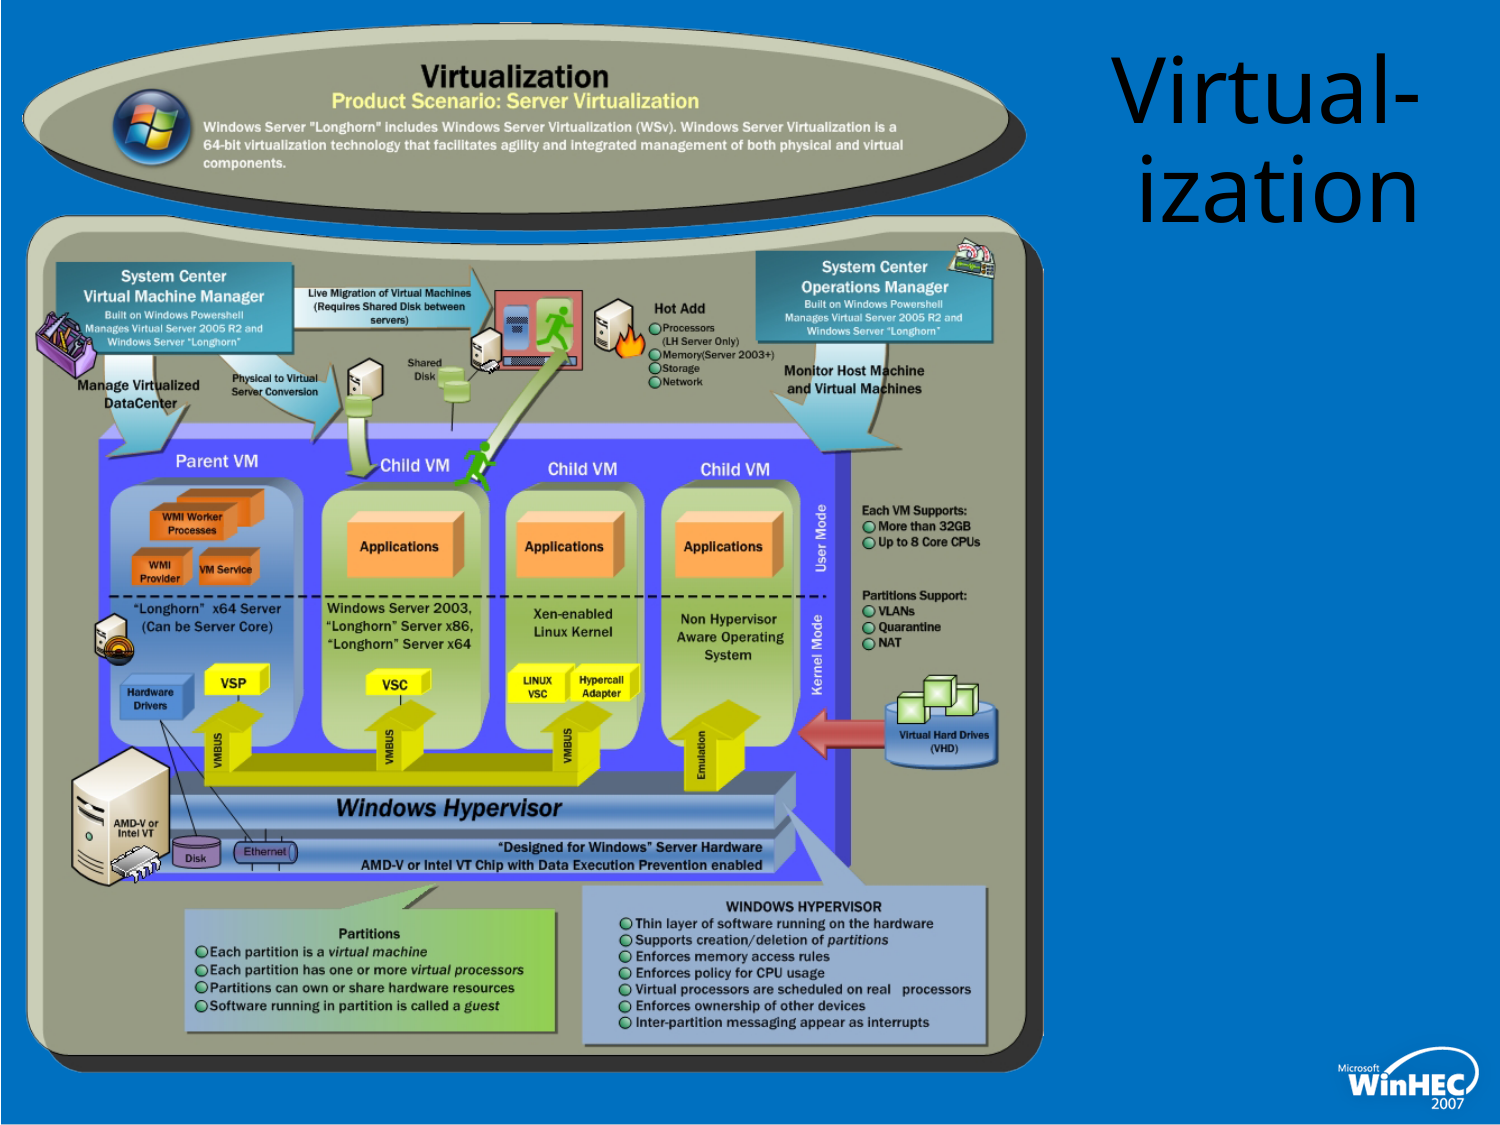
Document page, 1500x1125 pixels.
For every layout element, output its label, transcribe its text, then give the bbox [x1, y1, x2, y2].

picture [0, 0, 1500, 1125]
title Virtual- ization [1052, 37, 1438, 238]
